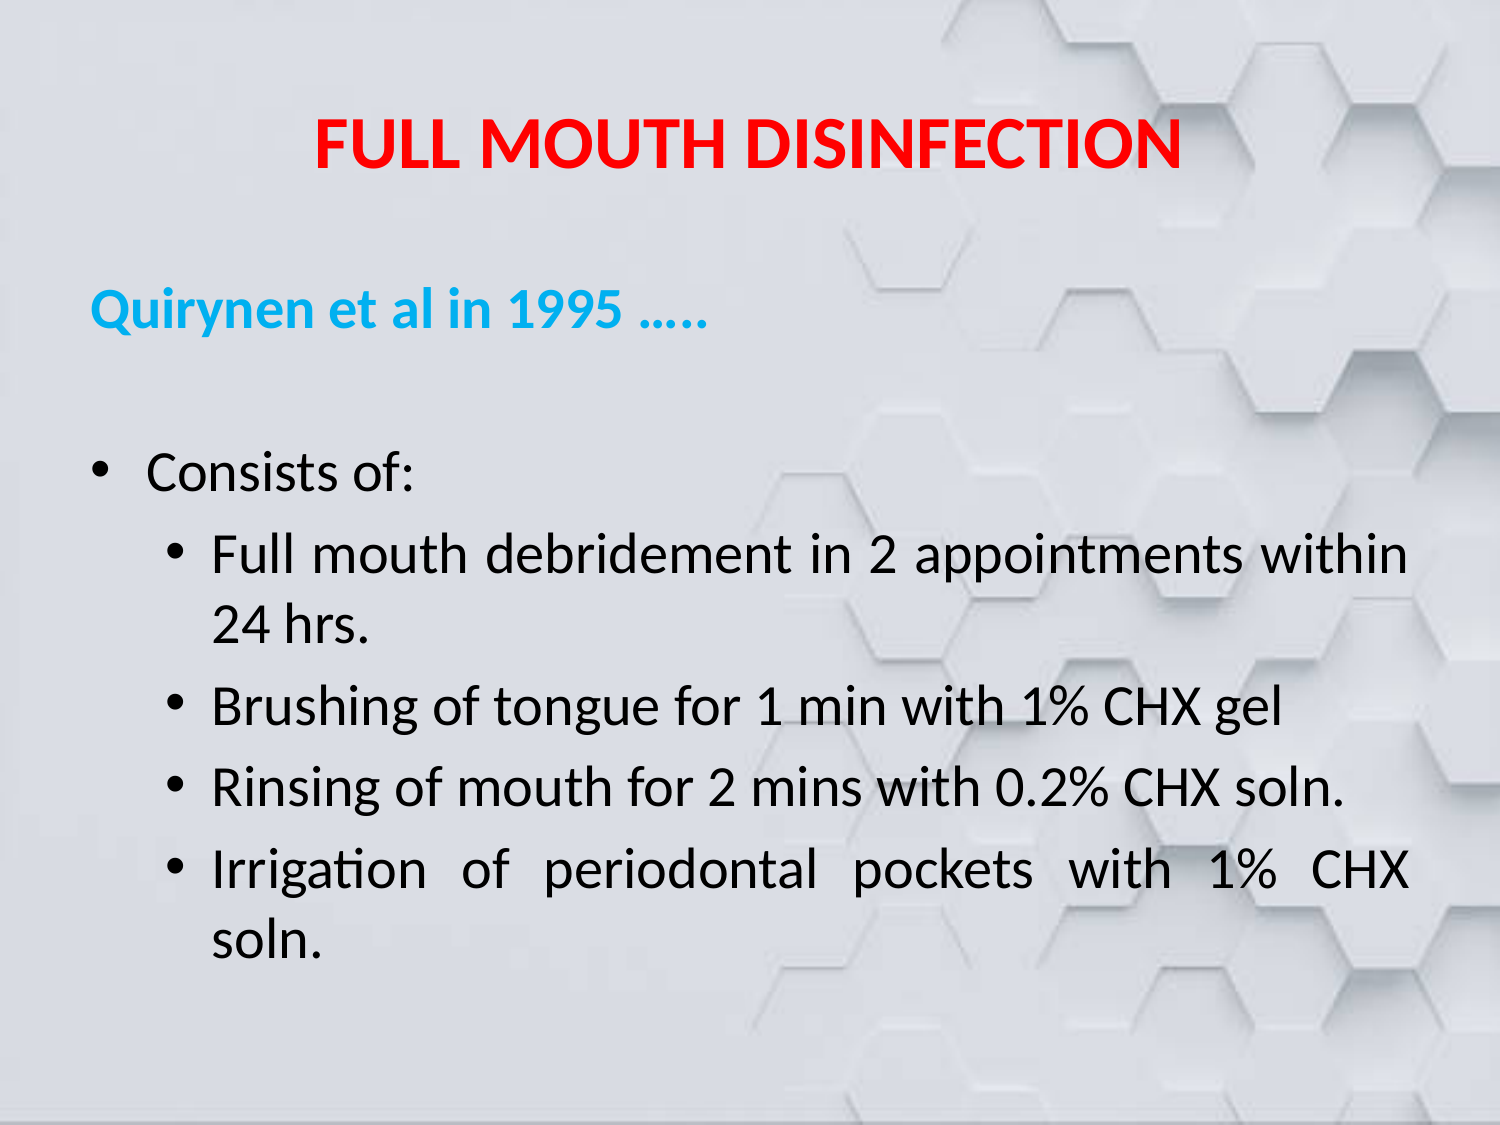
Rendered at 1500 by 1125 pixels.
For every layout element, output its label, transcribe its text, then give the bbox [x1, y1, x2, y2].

title FULL MOUTH DISINFECTION [75, 45, 1425, 233]
picture [0, 0, 1500, 1125]
list Quirynen et al in 1995 ….. Consists of: Full mouth debridement in 2 appointments within 24 hrs. Brushing of tongue for 1 min with 1% CHX gel Rinsing of mouth for 2 mins with 0.2% CHX soln. Irrigation of periodontal pockets with 1% CHX soln. [75, 262, 1425, 1005]
